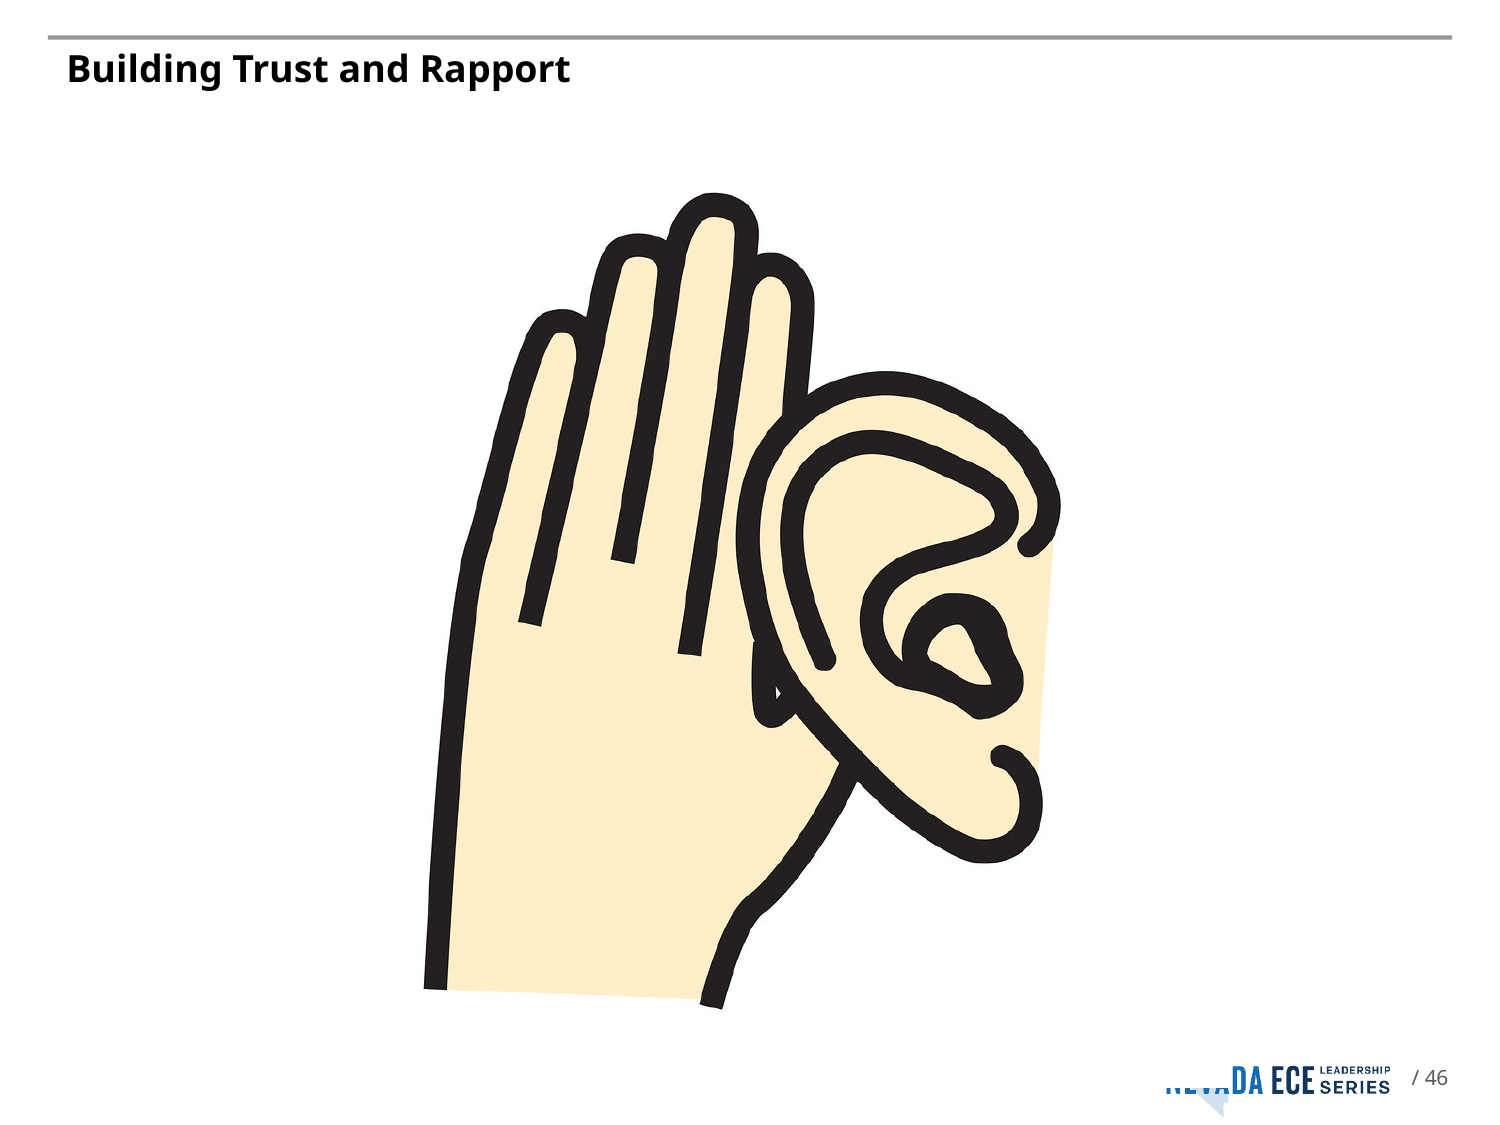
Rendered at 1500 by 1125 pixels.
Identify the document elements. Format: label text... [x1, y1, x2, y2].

title Building Trust and Rapport [51, 37, 1449, 176]
picture [268, 124, 1394, 1121]
